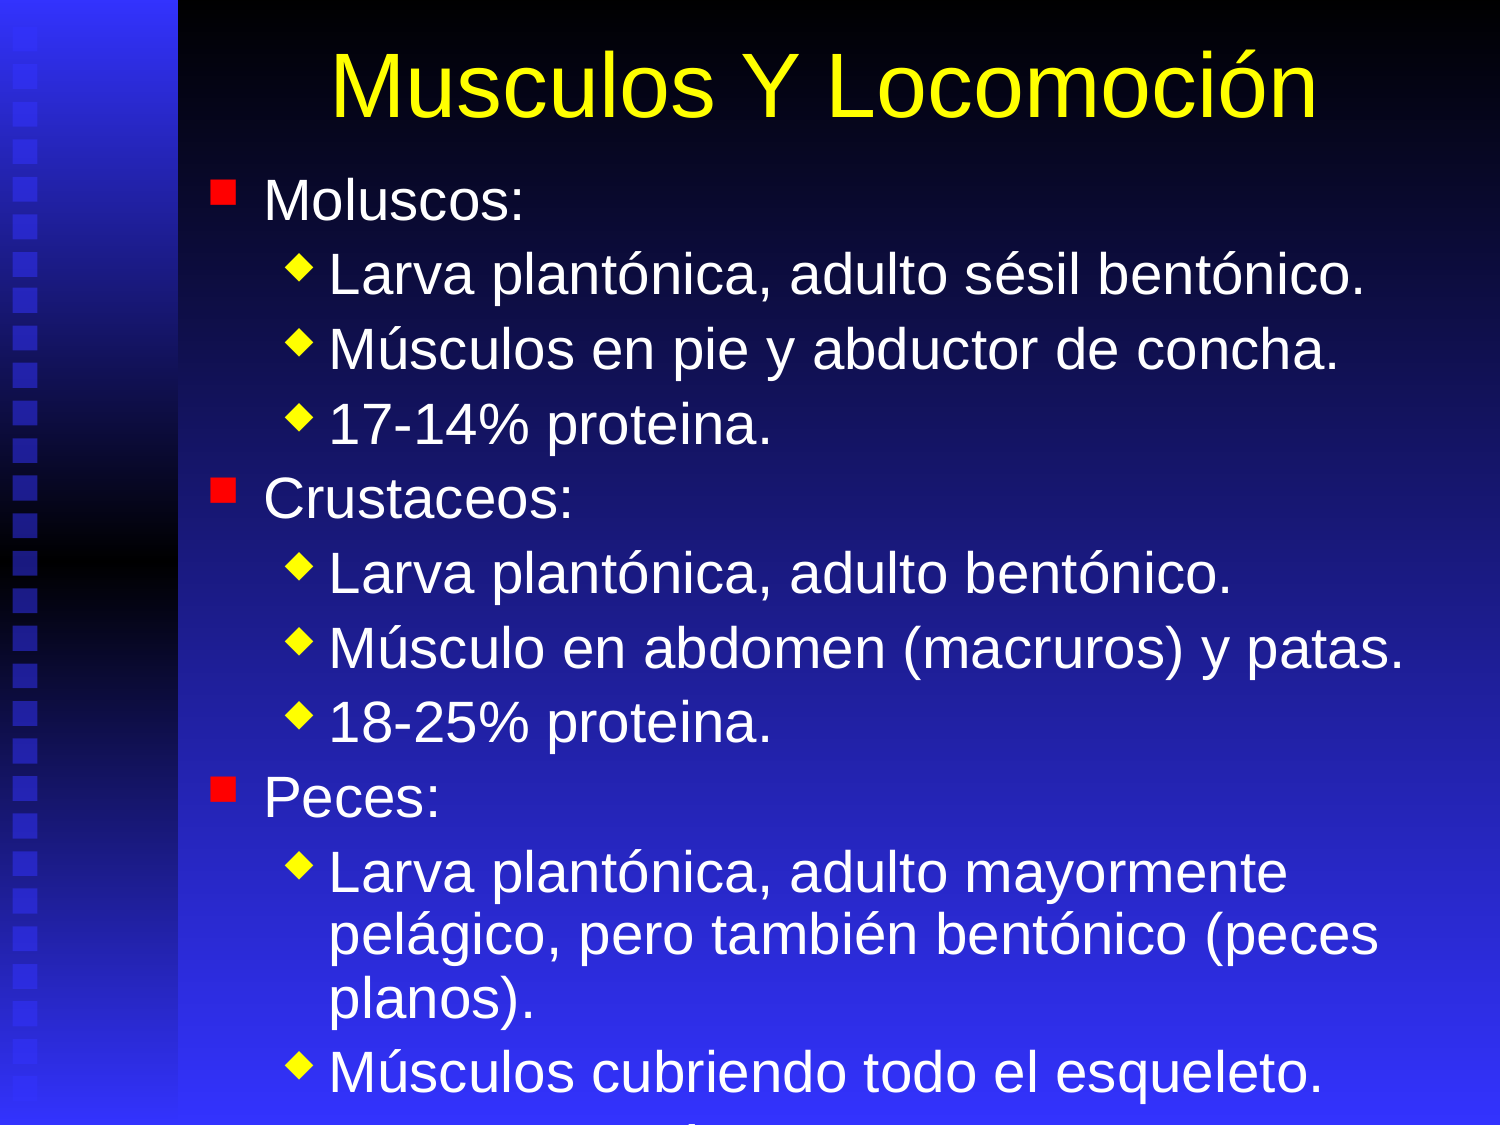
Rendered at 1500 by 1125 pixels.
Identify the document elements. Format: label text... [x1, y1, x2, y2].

list Moluscos: Larva plantónica, adulto sésil bentónico. Músculos en pie y abductor de concha. 17-14% proteina. Crustaceos: Larva plantónica, adulto bentónico. Músculo en abdomen (macruros) y patas. 18-25% proteina. Peces: Larva plantónica, adulto mayormente pelágico, pero también bentónico (peces planos). Músculos cubriendo todo el esqueleto. 15-25% proteína. [191, 162, 1468, 1063]
title Musculos Y Locomoción [187, 0, 1463, 176]
